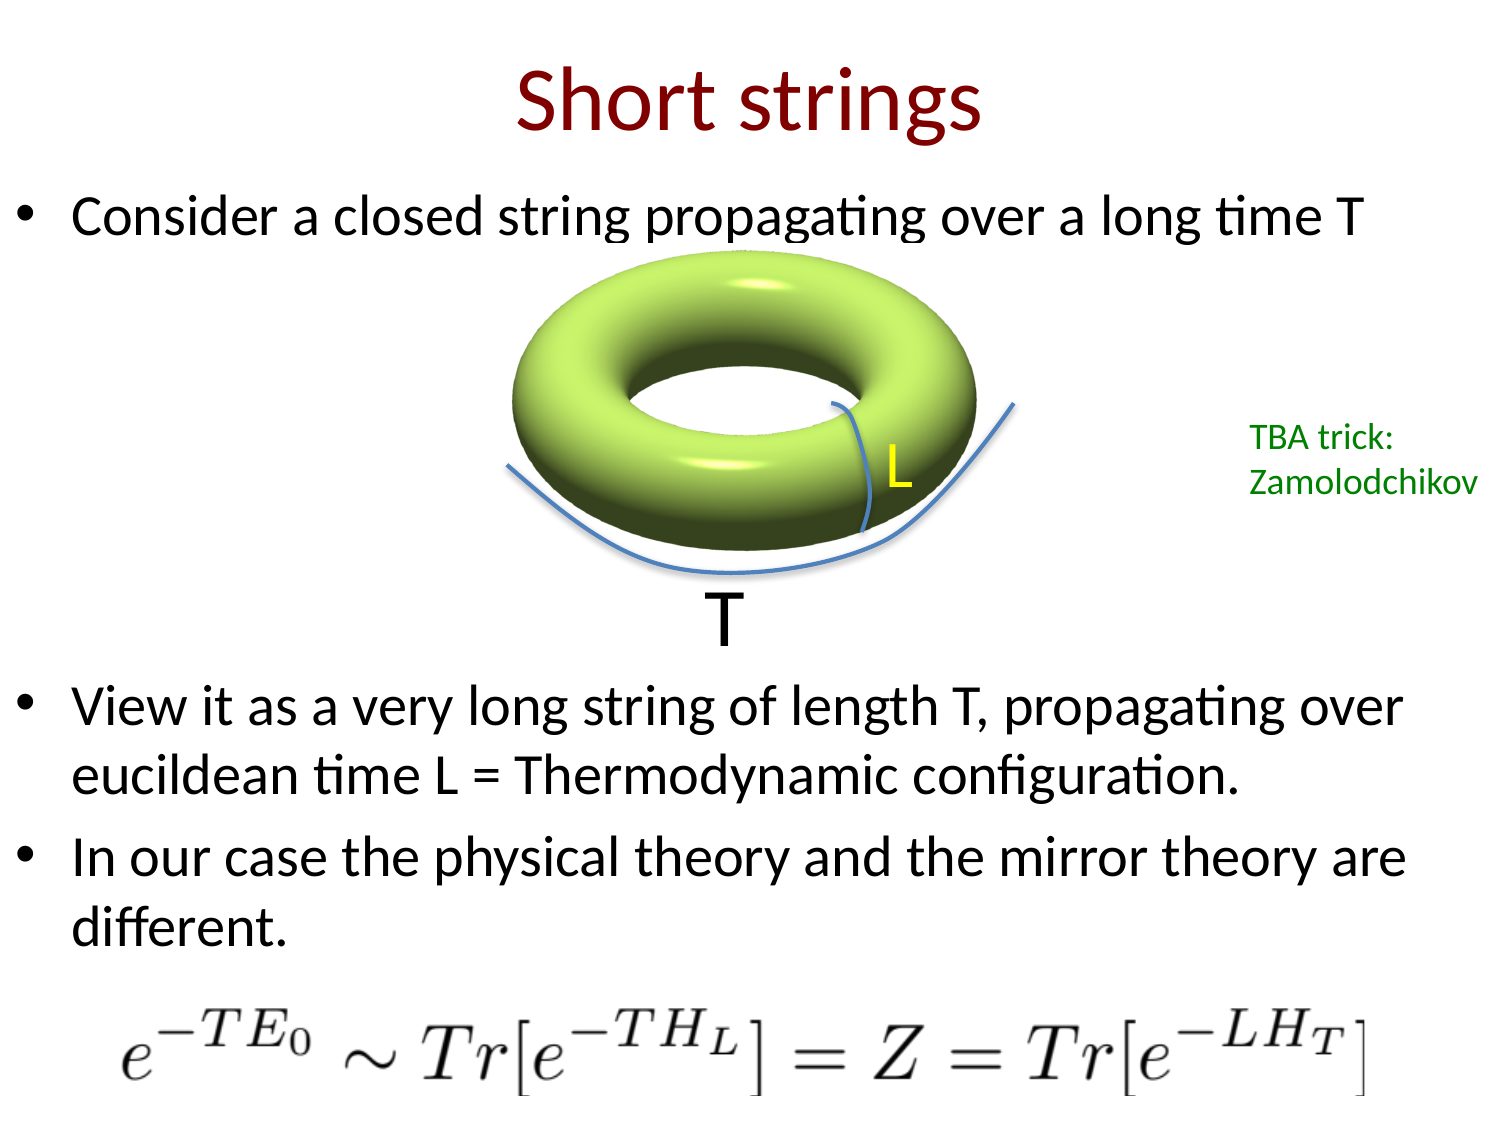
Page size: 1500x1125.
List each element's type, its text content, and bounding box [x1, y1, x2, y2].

text_box TBA trick: Zamolodchikov [1234, 404, 1494, 510]
list Consider a closed string propagating over a long time T View it as a very long string of length T, propagating over eucildean time L = Thermodynamic configuration. In our case the physical theory and the mirror theory are different. [0, 169, 1497, 1003]
picture [120, 1007, 1365, 1096]
title Short strings [75, 0, 1425, 169]
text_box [506, 242, 1014, 672]
